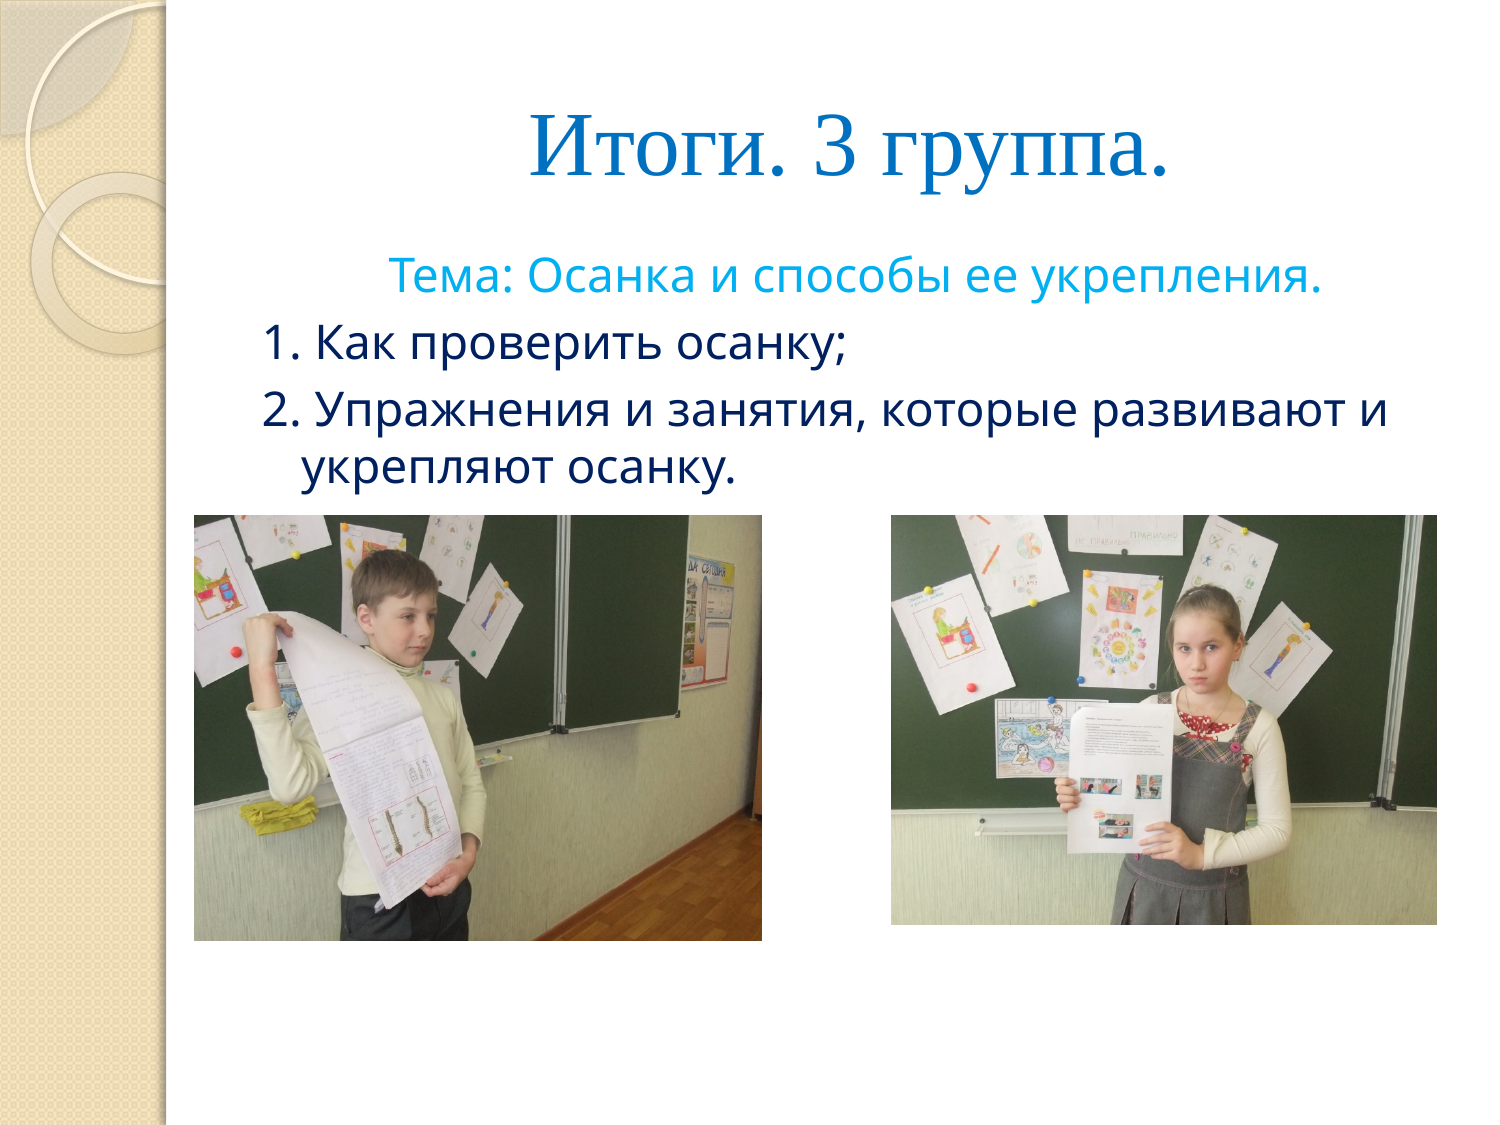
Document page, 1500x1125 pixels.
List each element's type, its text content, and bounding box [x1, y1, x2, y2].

title Итоги. 3 группа. [235, 45, 1466, 233]
list Тема: Осанка и способы ее укрепления. 1. Как проверить осанку; 2. Упражнения и занятия, которые развивают и укрепляют осанку. [235, 237, 1466, 504]
picture [891, 514, 1438, 925]
picture [194, 514, 763, 941]
